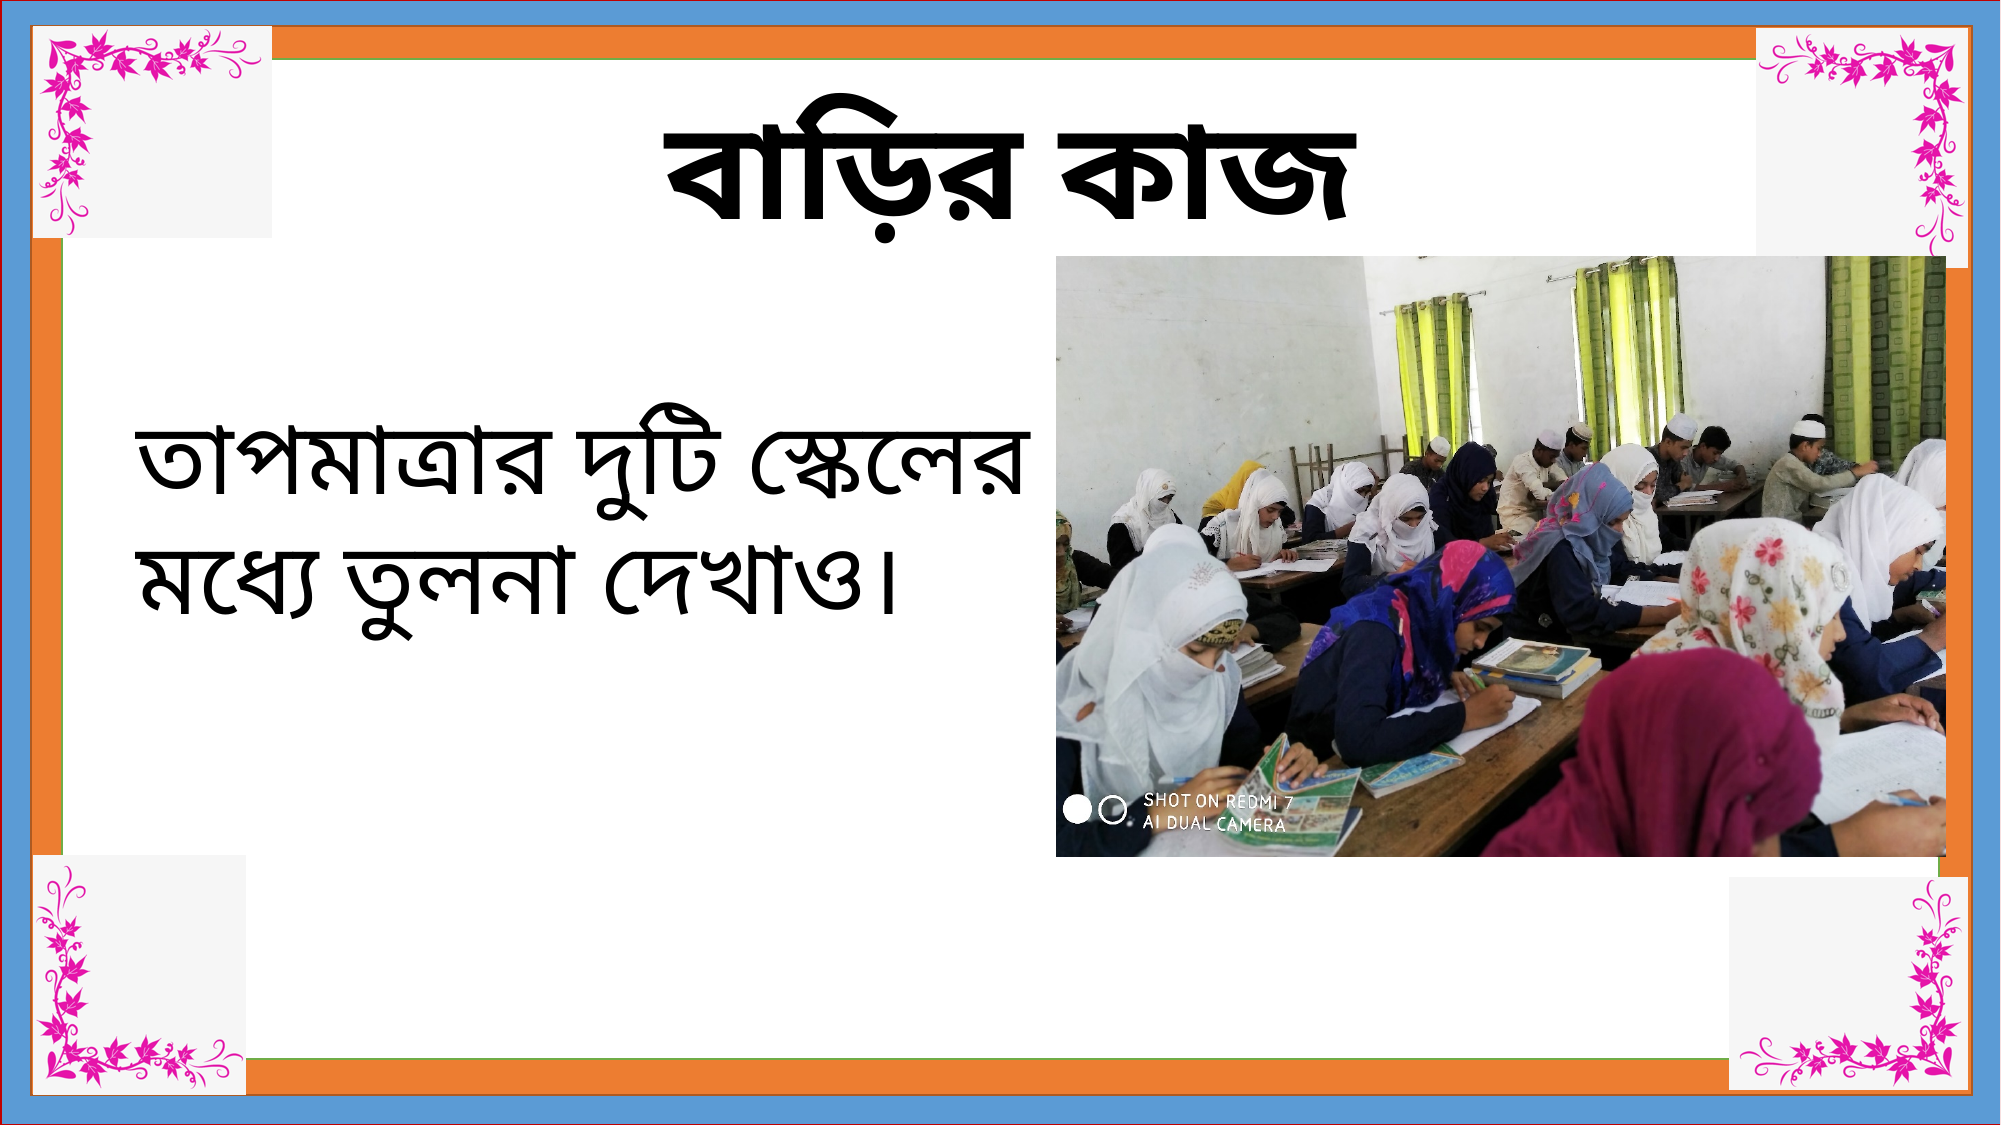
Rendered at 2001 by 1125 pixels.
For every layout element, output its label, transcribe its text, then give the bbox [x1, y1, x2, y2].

text_box বাড়ির কাজ [650, 75, 1371, 255]
picture [0, 0, 2001, 1125]
text_box তাপমাত্রার দুটি স্কেলের মধ্যে তুলনা দেখাও। [122, 387, 1050, 643]
